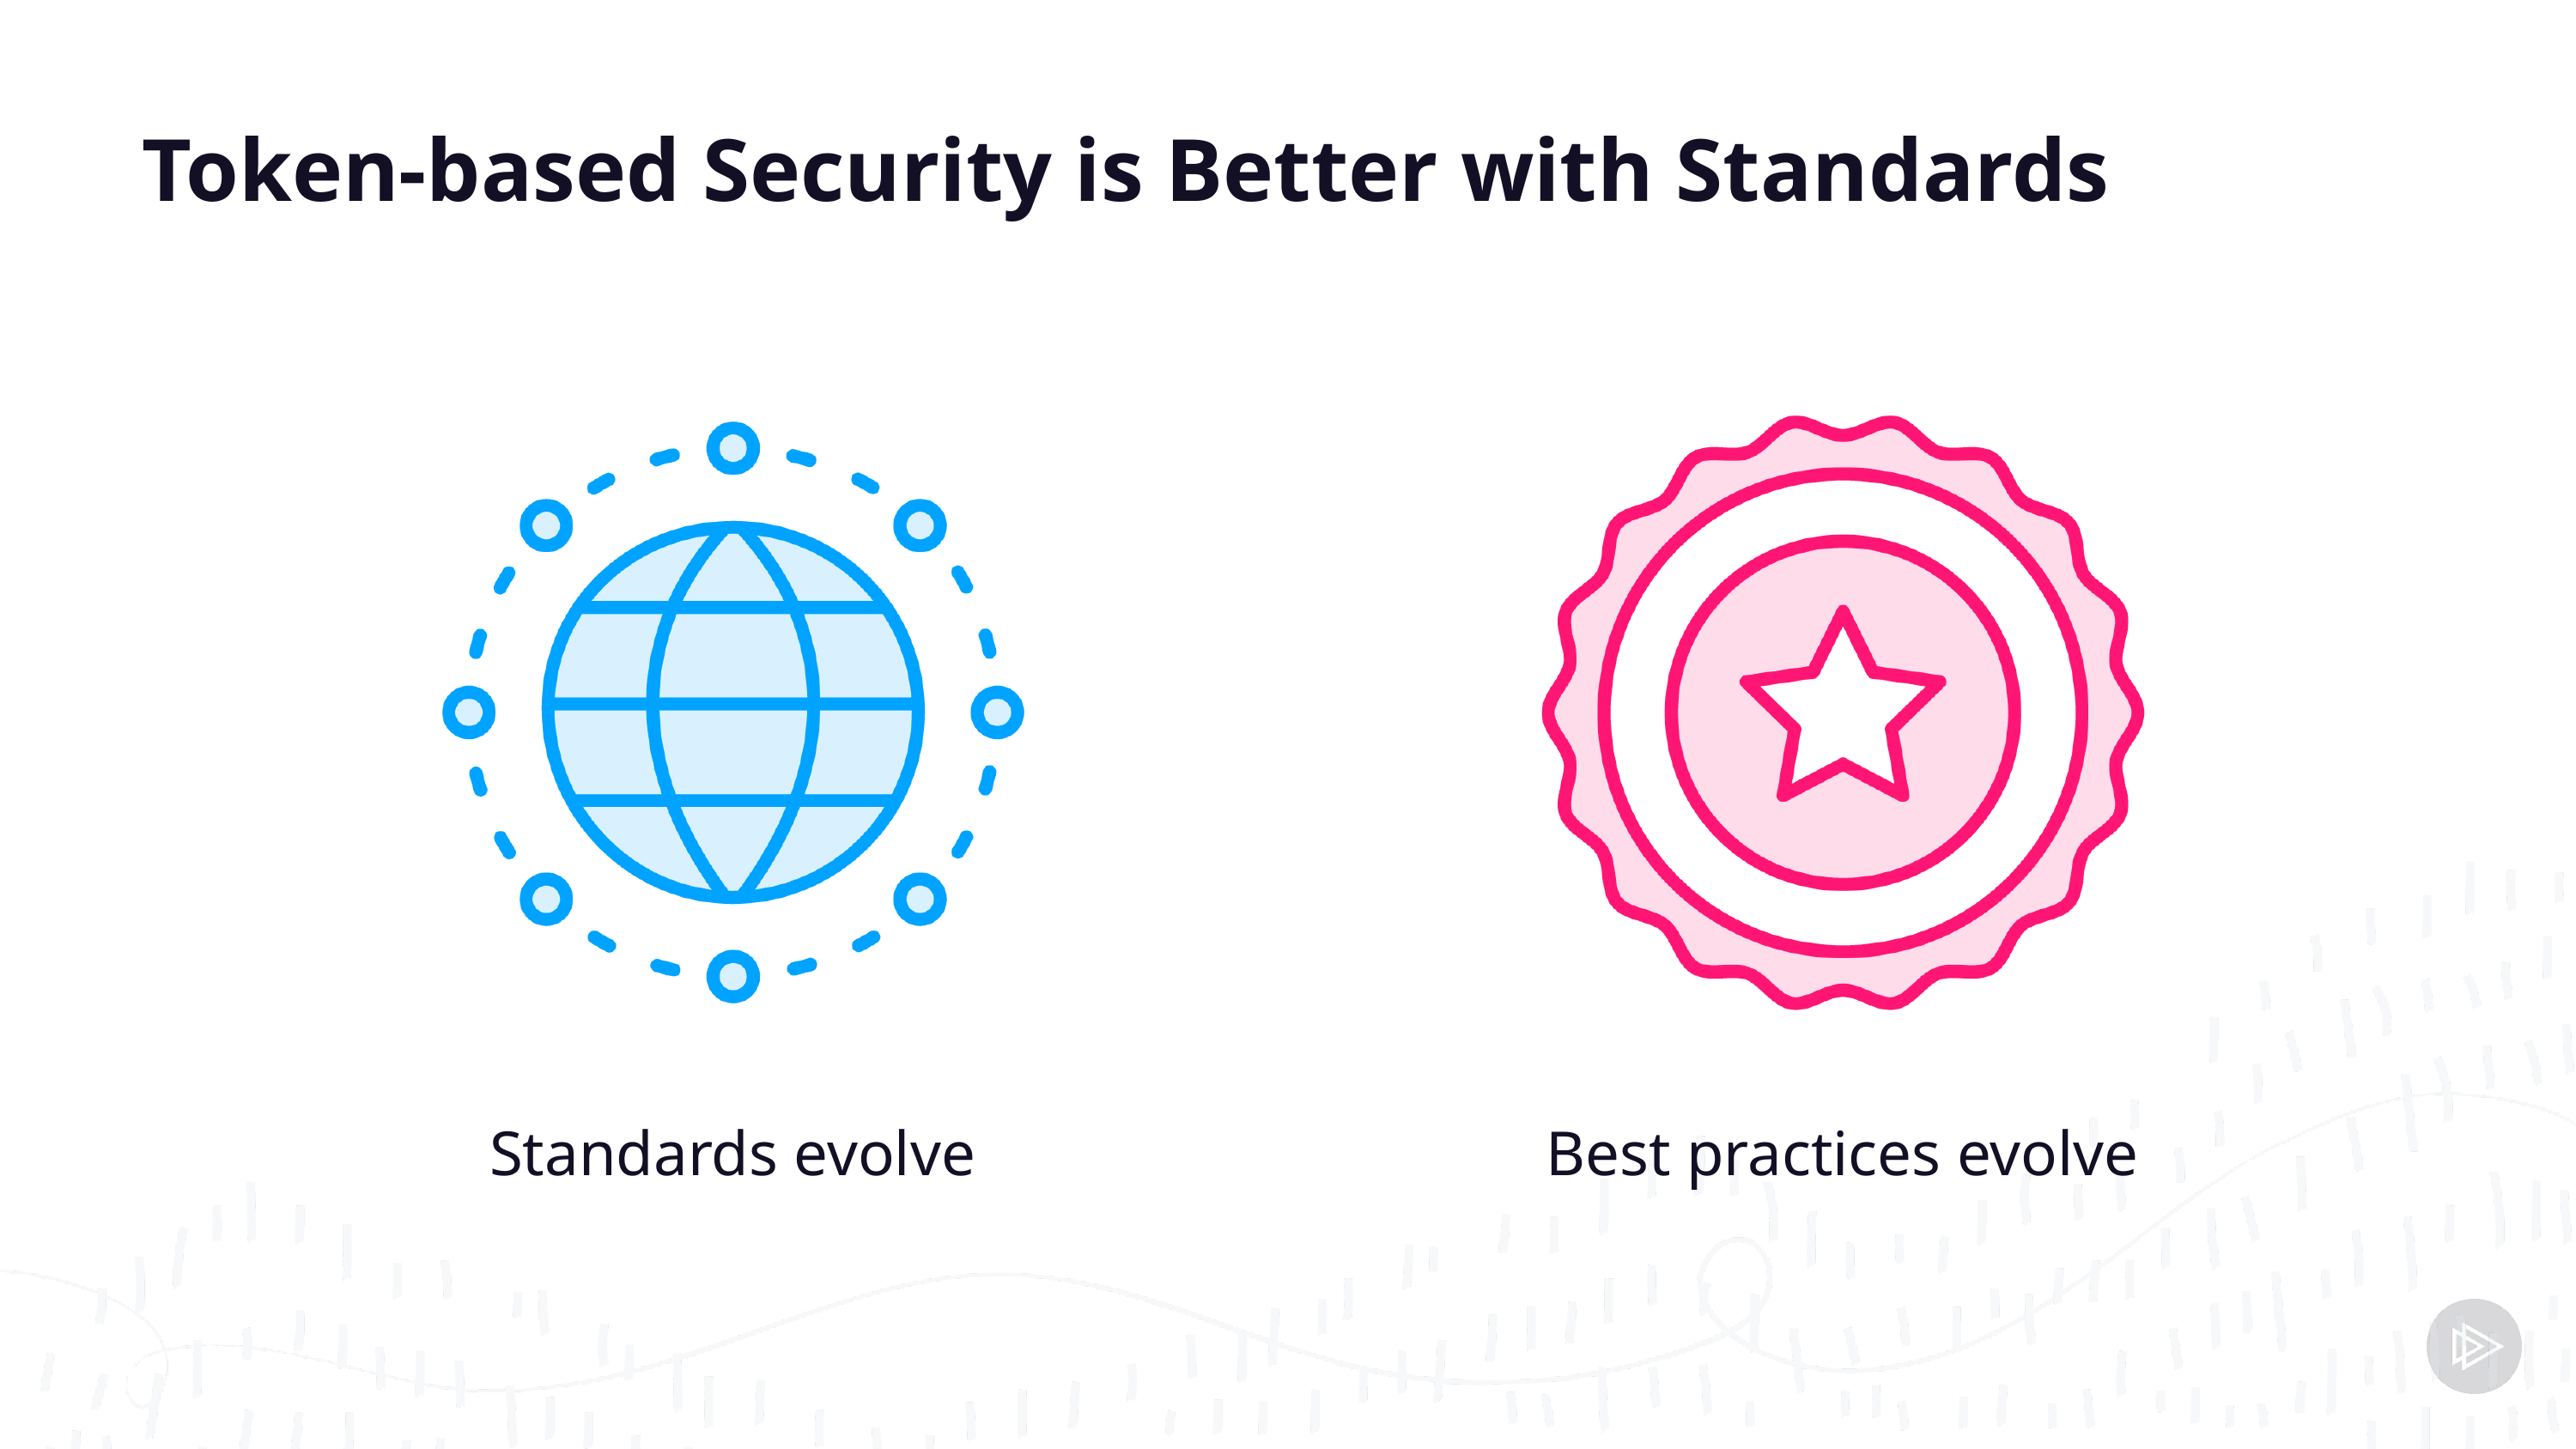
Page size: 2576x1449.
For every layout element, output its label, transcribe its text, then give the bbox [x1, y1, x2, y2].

title Token-based Security is Better with Standards [129, 120, 2447, 236]
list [1494, 364, 2191, 1061]
list Standards evolve [297, 1114, 1169, 1307]
list Best practices evolve [1407, 1114, 2278, 1307]
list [385, 364, 1081, 1060]
list Create the managed identity (automatically with system-assigned, or manually with user-assigned) for a resource [2427, 1299, 2522, 1394]
